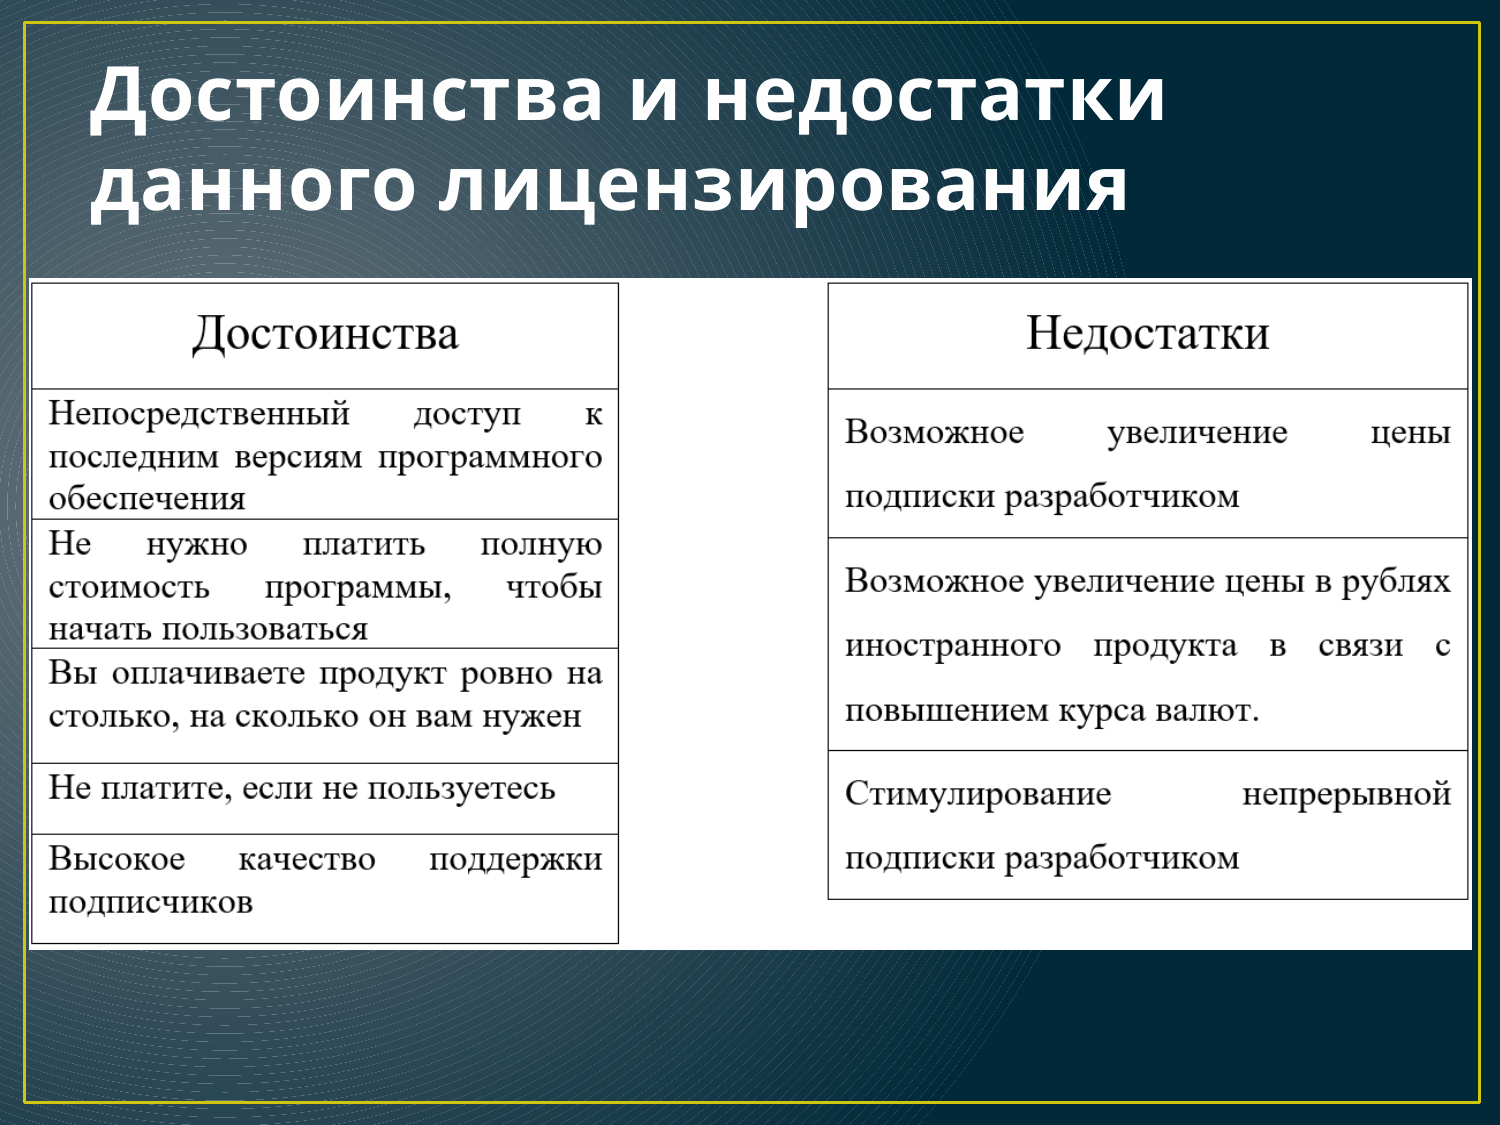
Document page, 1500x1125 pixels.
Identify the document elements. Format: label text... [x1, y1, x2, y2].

picture [29, 272, 1471, 951]
title Достоинства и недостатки данного лицензирования [75, 45, 1425, 233]
picture [996, 955, 1008, 964]
